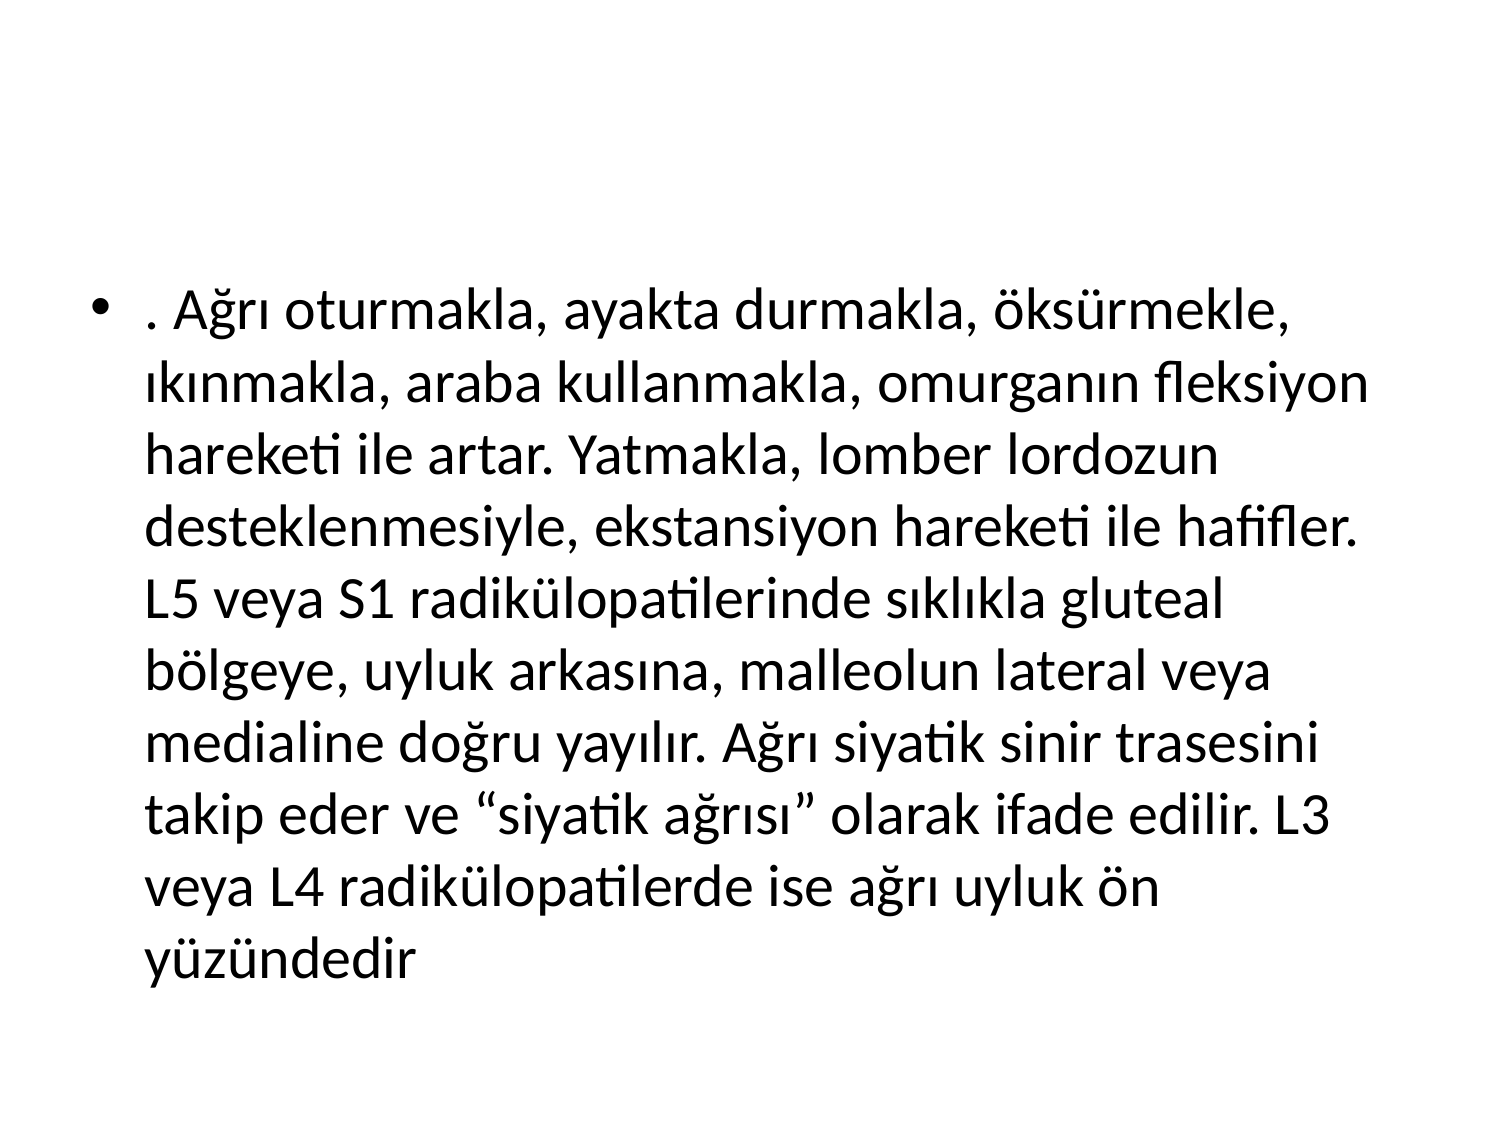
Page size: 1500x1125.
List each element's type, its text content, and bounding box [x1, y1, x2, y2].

list . Ağrı oturmakla, ayakta durmakla, öksürmekle, ıkınmakla, araba kullanmakla, omurganın fleksiyon hareketi ile artar. Yatmakla, lomber lordozun desteklenmesiyle, ekstansiyon hareketi ile hafifler. L5 veya S1 radikülopatilerinde sıklıkla gluteal bölgeye, uyluk arkasına, malleolun lateral veya medialine doğru yayılır. Ağrı siyatik sinir trasesini takip eder ve “siyatik ağrısı” olarak ifade edilir. L3 veya L4 radikülopatilerde ise ağrı uyluk ön yüzündedir [75, 262, 1425, 1005]
